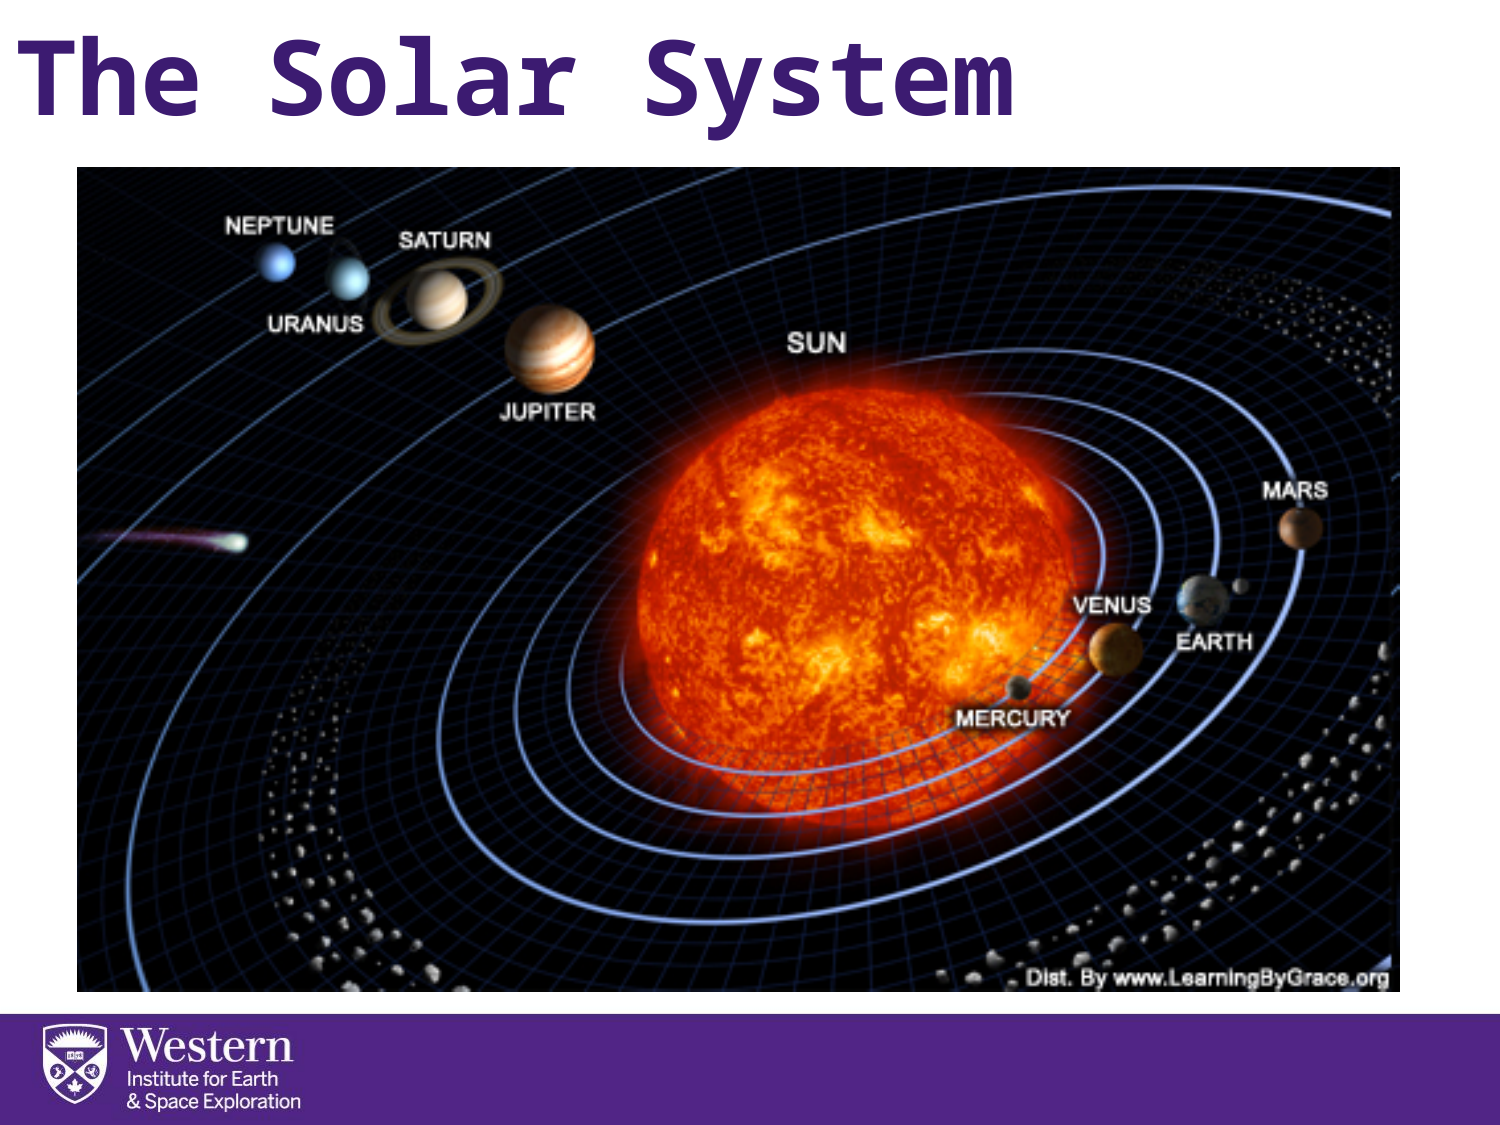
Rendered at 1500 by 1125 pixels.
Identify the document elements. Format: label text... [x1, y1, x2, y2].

picture [0, 0, 1500, 1125]
title The Solar System [0, 0, 1350, 168]
